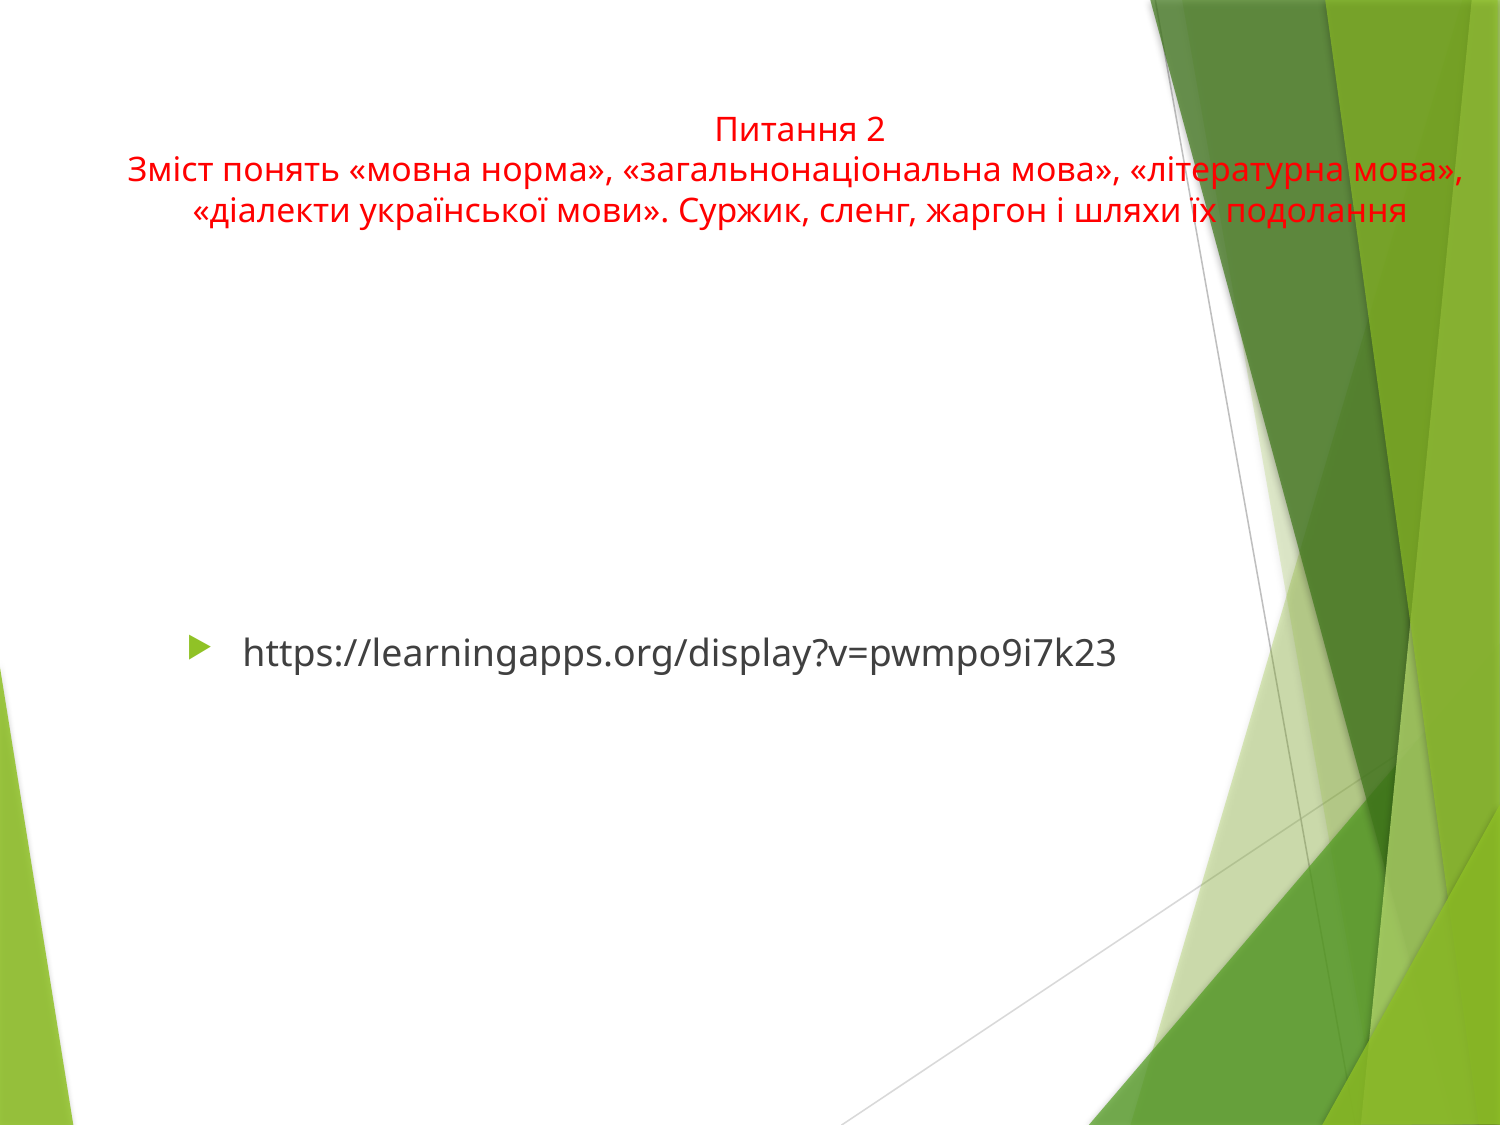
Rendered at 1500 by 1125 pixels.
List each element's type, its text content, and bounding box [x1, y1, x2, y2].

title Питання 2 Зміст понять «мовна норма», «загальнонаціональна мова», «літературна мова», «діалекти української мови». Суржик, сленг, жаргон і шляхи їх подолання [99, 99, 1500, 317]
list https://learningapps.org/display?v=pwmpo9i7k23 [171, 621, 1213, 904]
